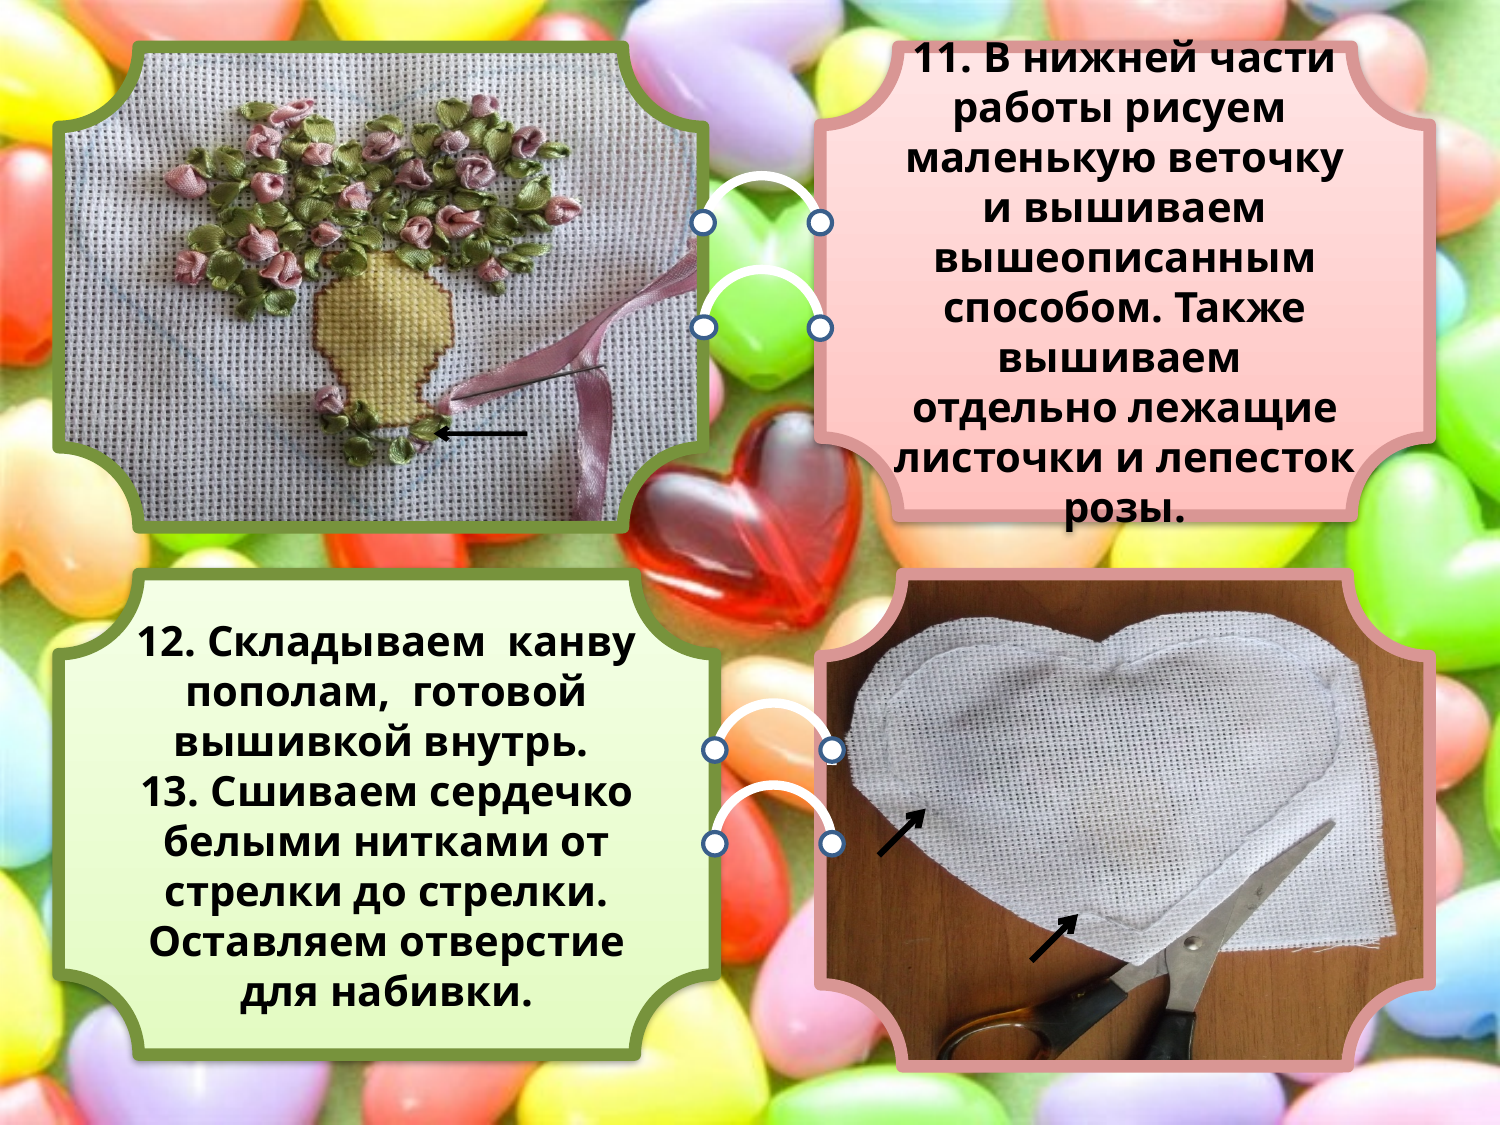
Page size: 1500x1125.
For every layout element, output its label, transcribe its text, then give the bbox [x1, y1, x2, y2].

text_box 11. В нижней части работы рисуем маленькую веточку и вышиваем вышеописанным способом. Также вышиваем отдельно лежащие листочки и лепесток розы. [819, 46, 1431, 517]
text_box [708, 314, 719, 340]
text_box [701, 736, 729, 764]
picture [0, 0, 1500, 1125]
text_box [708, 174, 816, 235]
text_box [708, 209, 717, 236]
text_box [708, 268, 820, 329]
text_box [715, 784, 815, 844]
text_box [1030, 913, 1079, 962]
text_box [878, 808, 926, 856]
text_box [806, 208, 835, 237]
text_box [806, 314, 835, 342]
text_box [701, 829, 729, 858]
text_box 12. Складываем канву пополам, готовой вышивкой внутрь. 13. Сшиваем сердечко белыми нитками от стрелки до стрелки. Оставляем отверстие для набивки. [57, 573, 716, 1056]
text_box [719, 702, 815, 765]
